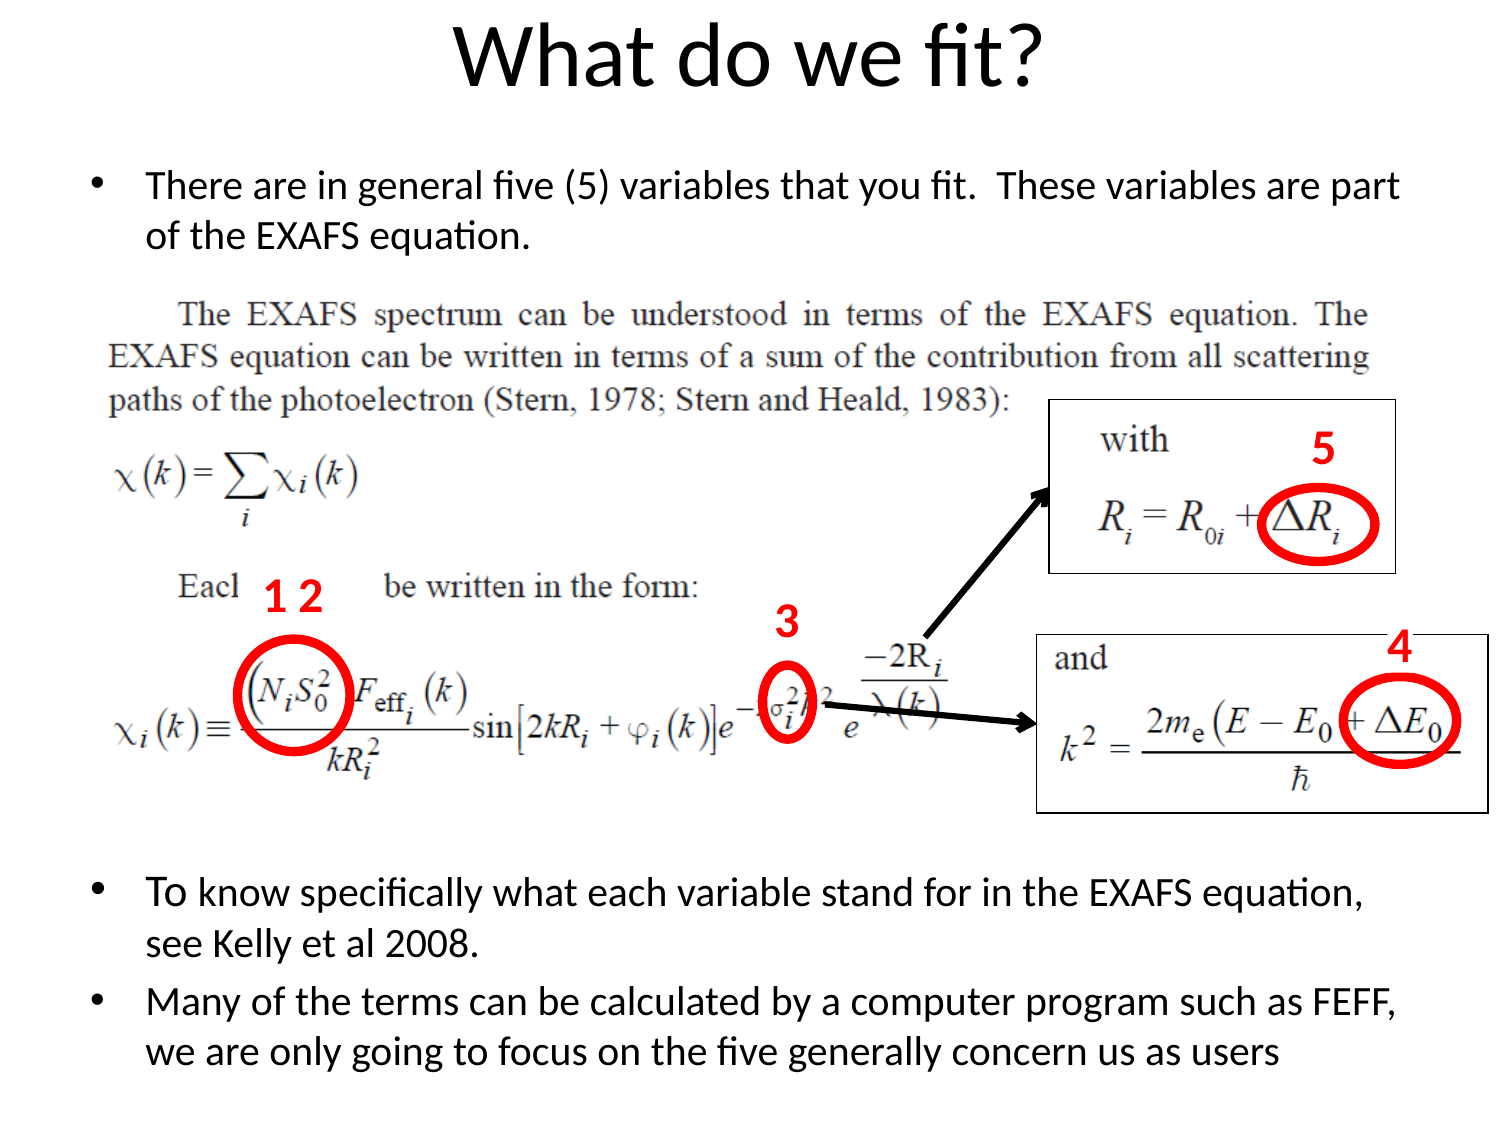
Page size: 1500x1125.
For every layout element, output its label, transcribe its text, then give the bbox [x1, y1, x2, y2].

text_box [824, 400, 1488, 813]
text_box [237, 487, 1457, 765]
list There are in general five (5) variables that you fit. These variables are part of the EXAFS equation. To know specifically what each variable stand for in the EXAFS equation, see Kelly et al 2008. Many of the terms can be calculated by a computer program such as FEFF, we are only going to focus on the five generally concern us as users [75, 808, 1425, 1088]
list There are in general five (5) variables that you fit. These variables are part of the EXAFS equation. To know specifically what each variable stand for in the EXAFS equation, see Kelly et al 2008. Many of the terms can be calculated by a computer program such as FEFF, we are only going to focus on the five generally concern us as users [75, 149, 1425, 398]
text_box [237, 414, 1414, 674]
picture [76, 295, 1383, 801]
title What do we fit? [75, 0, 1425, 113]
